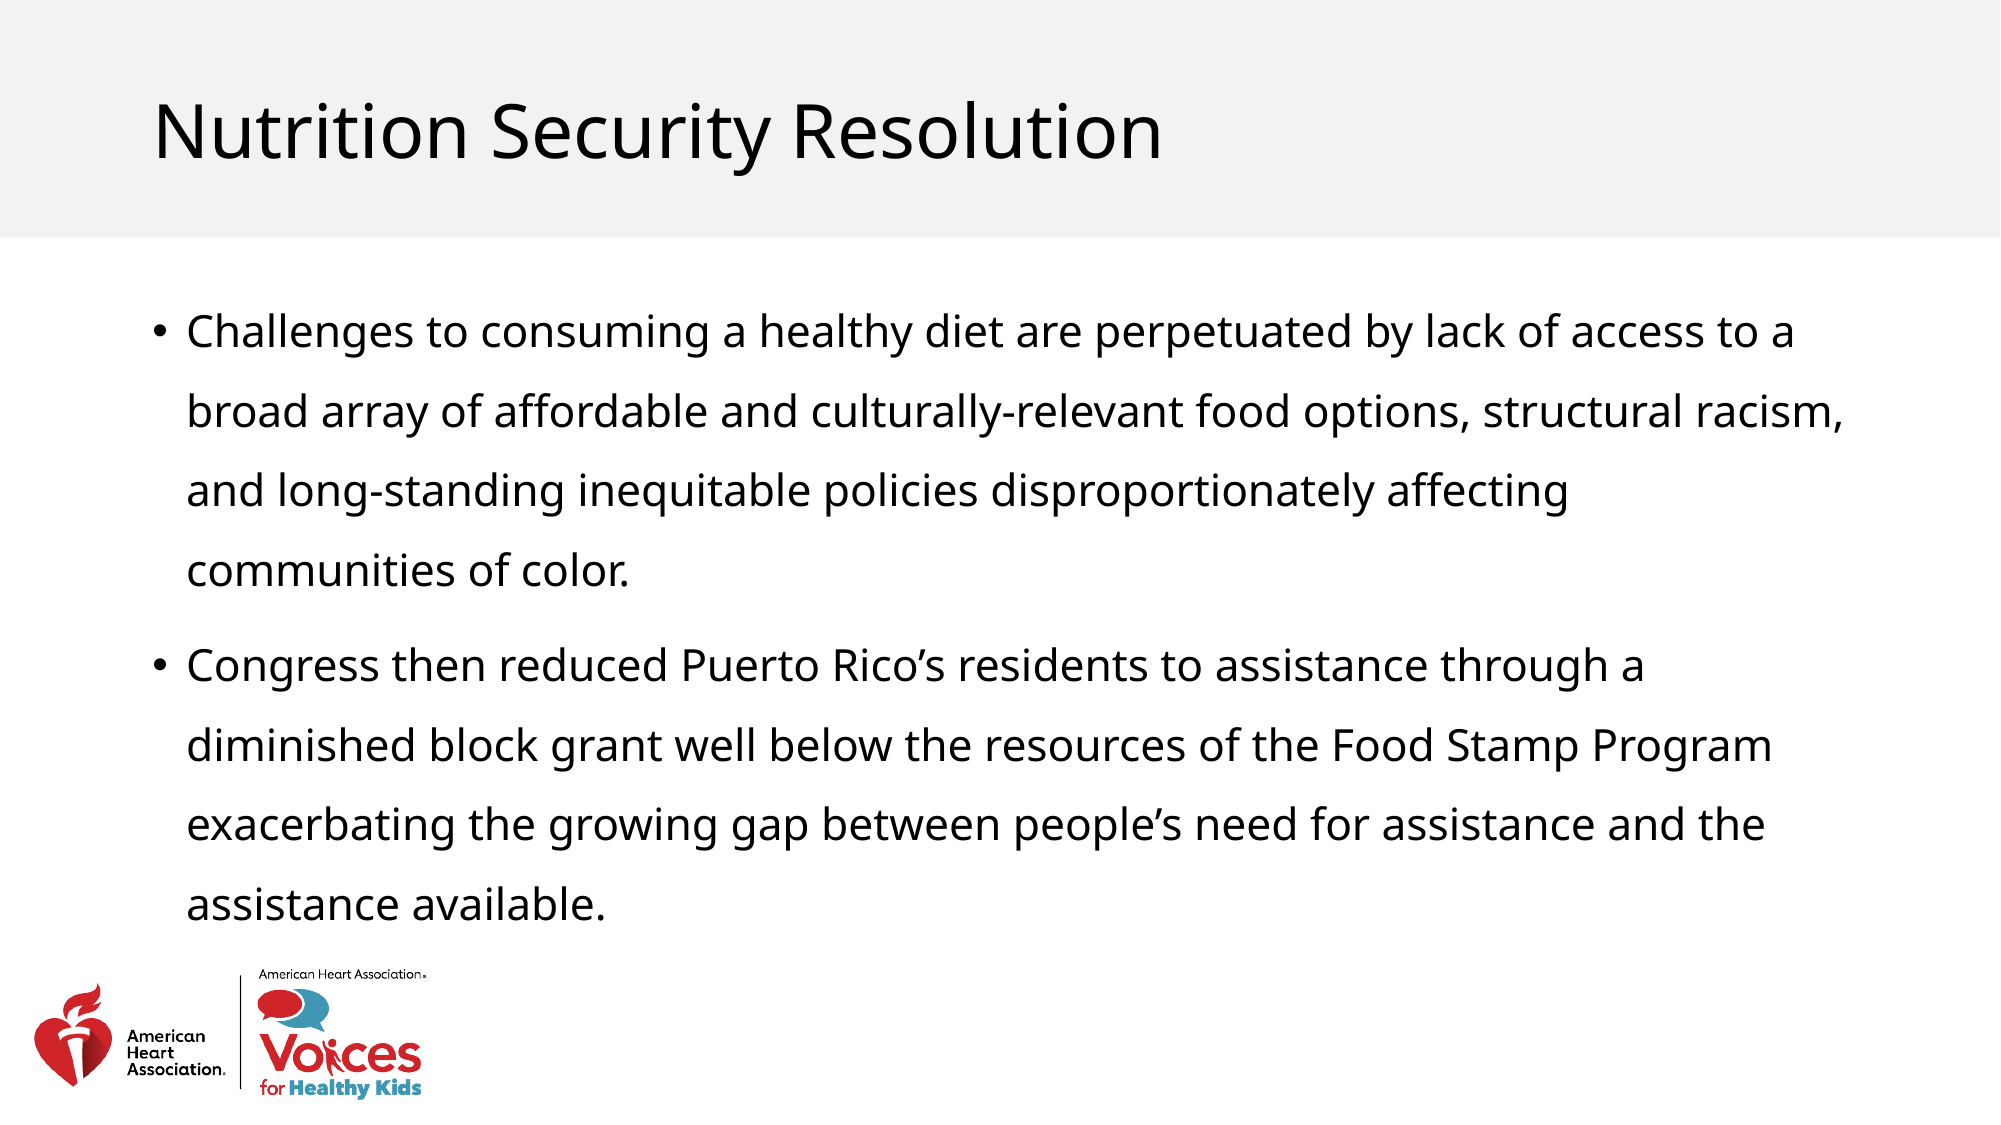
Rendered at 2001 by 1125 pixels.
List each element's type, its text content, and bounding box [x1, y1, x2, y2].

title Nutrition Security Resolution [137, 59, 1863, 210]
list Challenges to consuming a healthy diet are perpetuated by lack of access to a broad array of affordable and culturally-relevant food options, structural racism, and long-standing inequitable policies disproportionately affecting communities of color. Congress then reduced Puerto Rico’s residents to assistance through a diminished block grant well below the resources of the Food Stamp Program exacerbating the growing gap between people’s need for assistance and the assistance available. [137, 269, 1863, 938]
picture [34, 969, 426, 1100]
